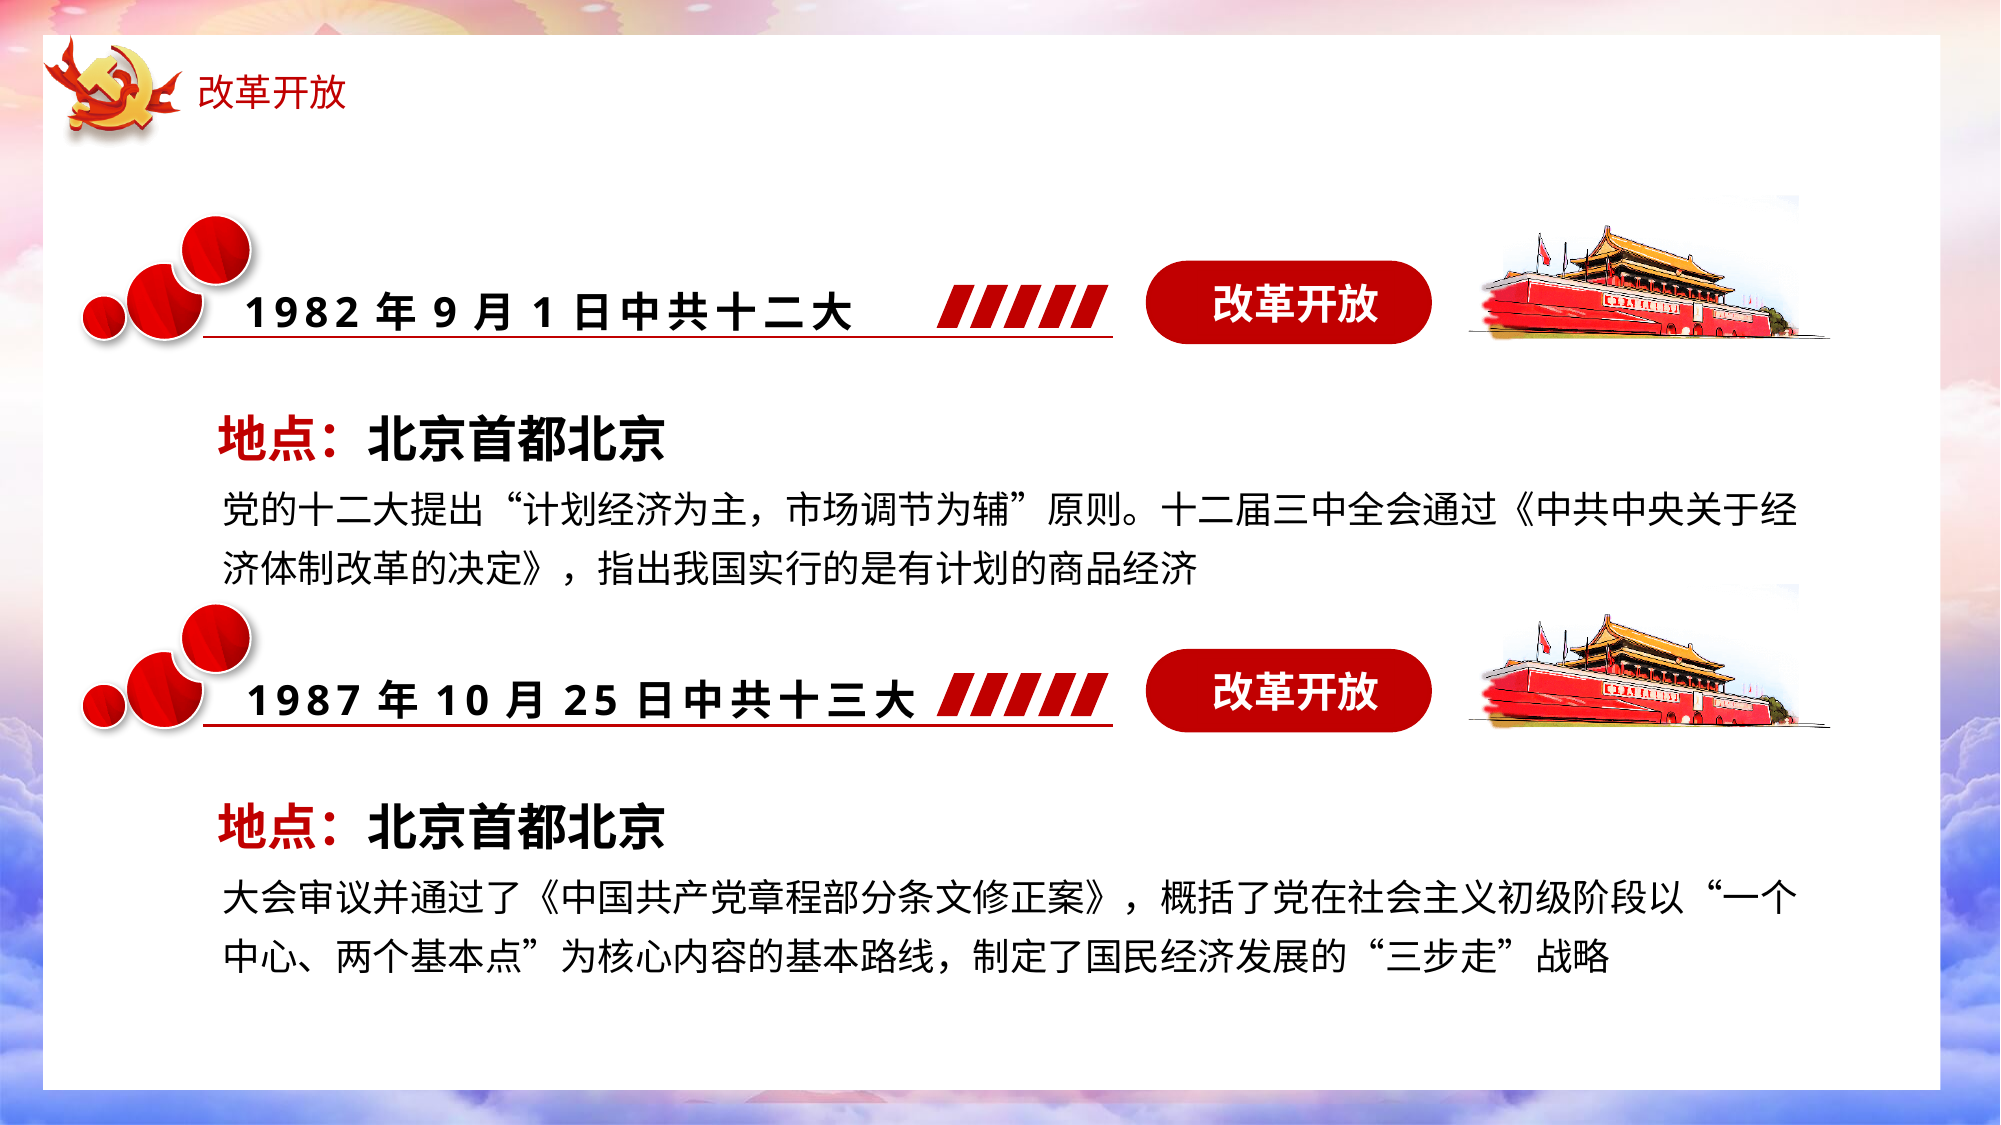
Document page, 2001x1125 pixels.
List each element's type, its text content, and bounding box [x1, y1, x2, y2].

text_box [203, 443, 1848, 537]
text_box 改革开放 [183, 61, 1183, 122]
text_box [81, 537, 1848, 831]
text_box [203, 831, 1848, 982]
picture [0, 0, 2000, 1125]
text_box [81, 148, 1848, 443]
